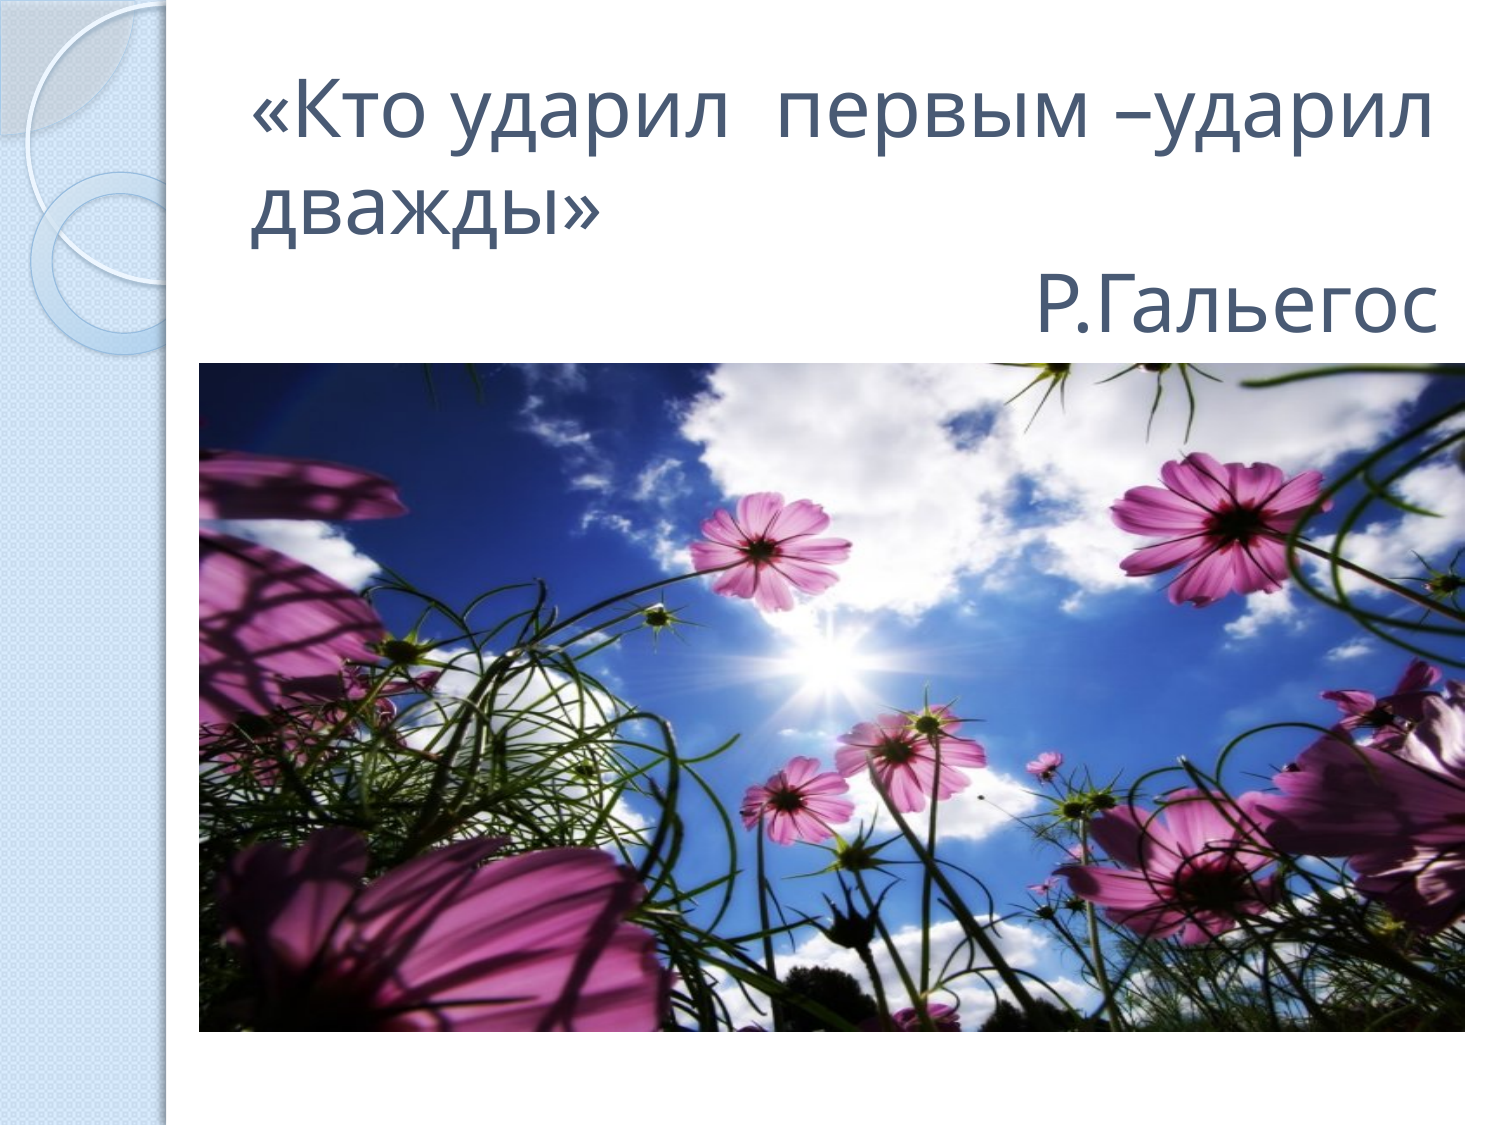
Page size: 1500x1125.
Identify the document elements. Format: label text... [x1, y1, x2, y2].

picture [198, 363, 1466, 1032]
title «Кто ударил первым –ударил дважды» Р.Гальегос [235, 45, 1466, 363]
